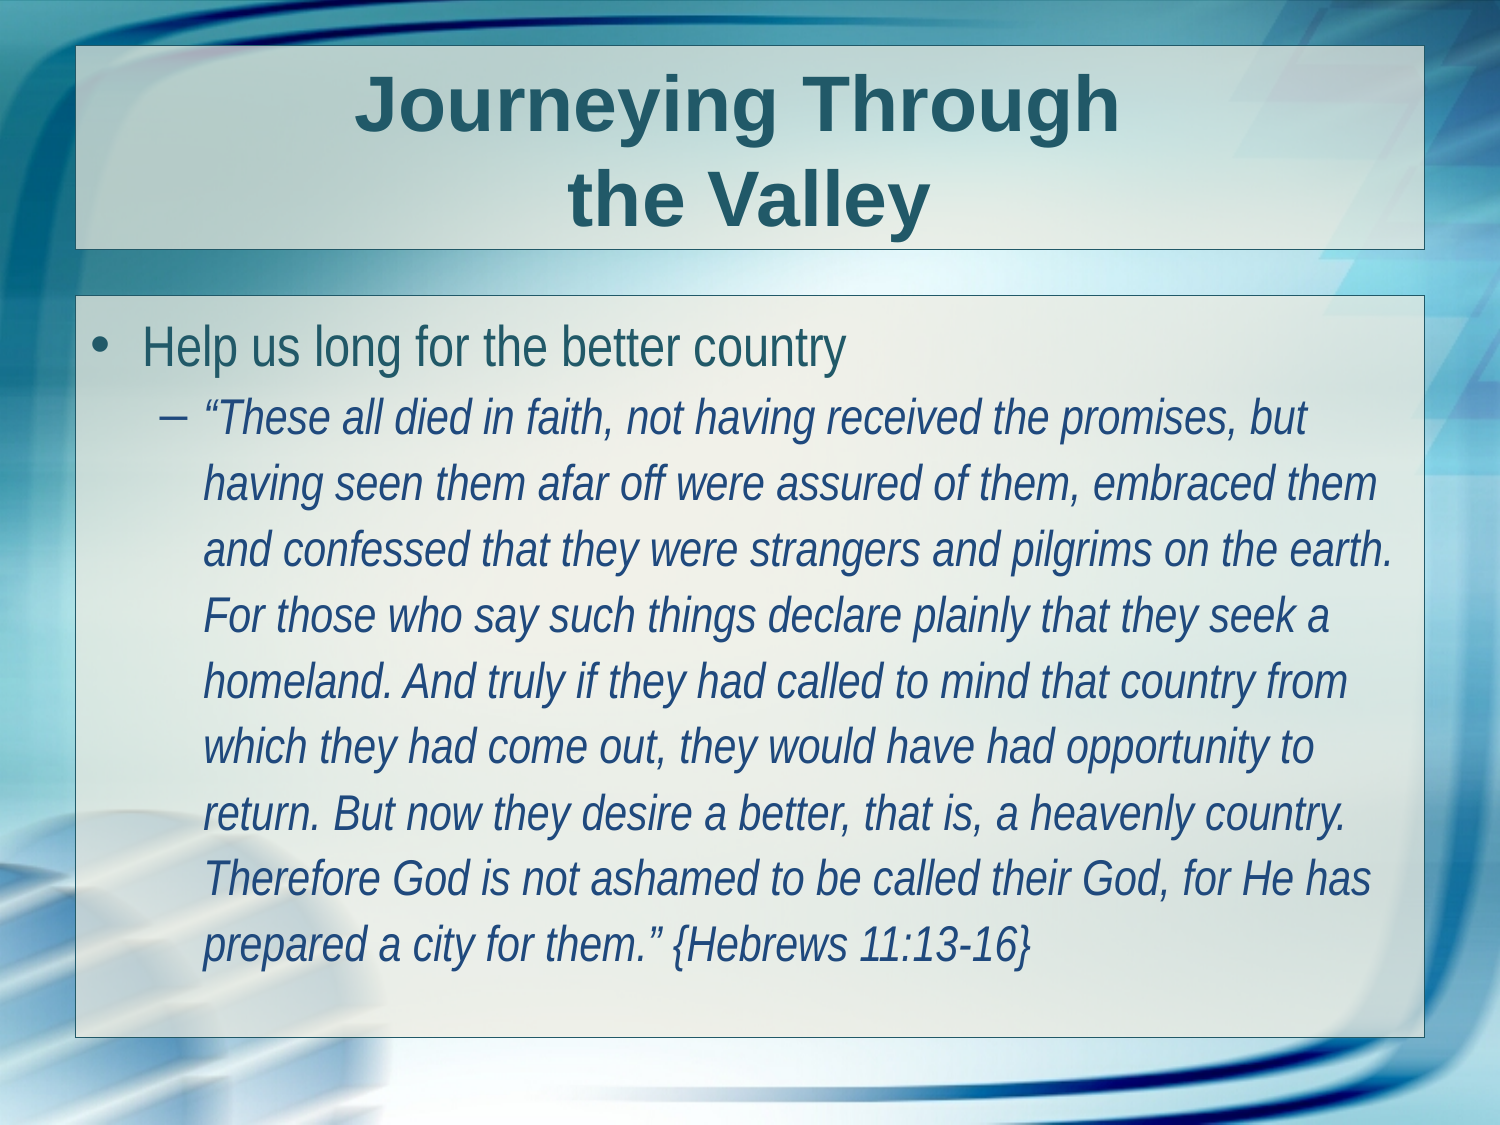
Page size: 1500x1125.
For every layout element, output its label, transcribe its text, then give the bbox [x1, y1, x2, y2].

picture [0, 0, 1500, 1125]
title Journeying Through the Valley [75, 45, 1425, 250]
list Help us long for the better country “These all died in faith, not having received the promises, but having seen them afar off were assured of them, embraced them and confessed that they were strangers and pilgrims on the earth. For those who say such things declare plainly that they seek a homeland. And truly if they had called to mind that country from which they had come out, they would have had opportunity to return. But now they desire a better, that is, a heavenly country. Therefore God is not ashamed to be called their God, for He has prepared a city for them.” {Hebrews 11:13-16} [75, 295, 1425, 1038]
